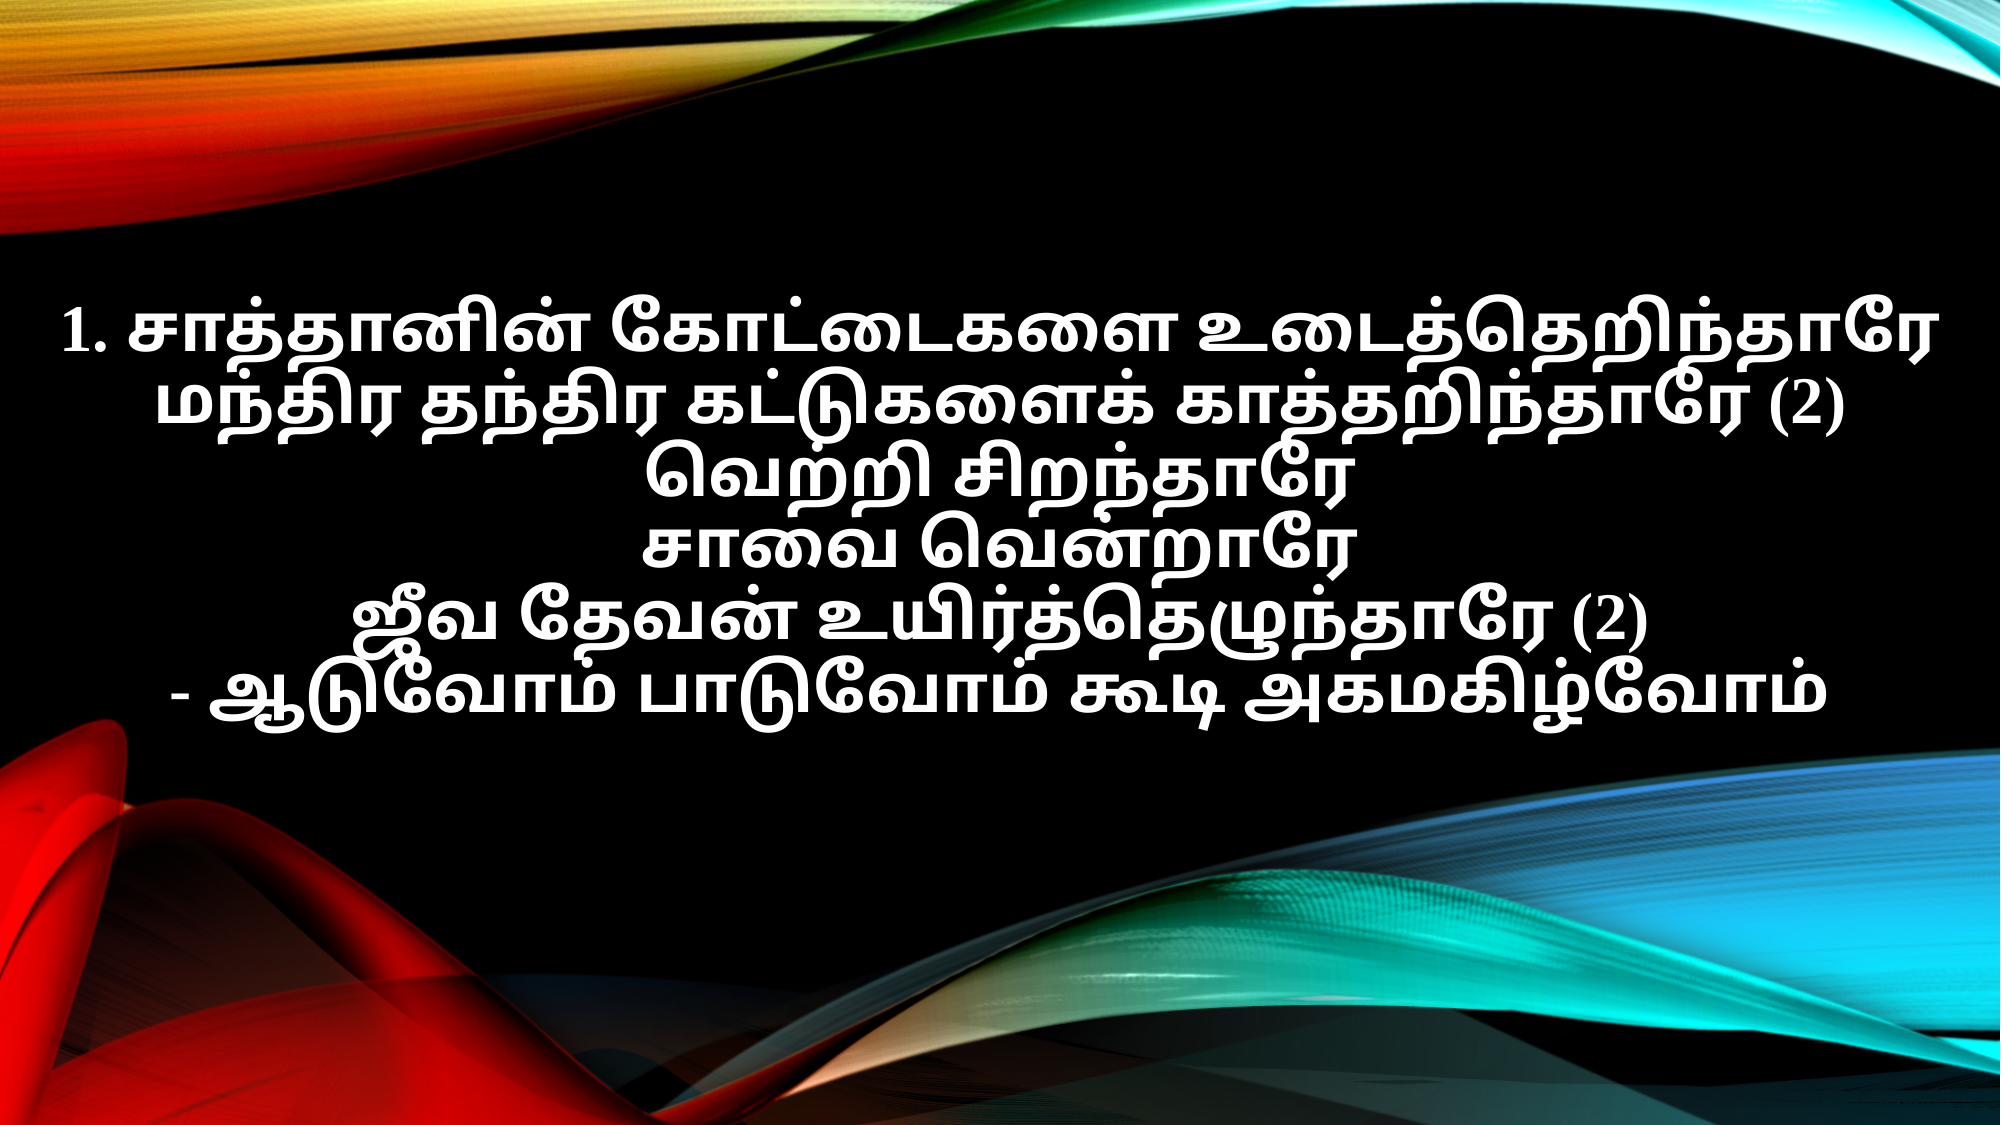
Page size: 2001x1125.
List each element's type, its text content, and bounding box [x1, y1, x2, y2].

subtitle 1. சாத்தானின் கோட்டைகளை உடைத்தெறிந்தாரே மந்திர தந்திர கட்டுகளைக் காத்தறிந்தாரே (2) வெற்றி சிறந்தாரே சாவை வென்றாரே ஜீவ தேவன் உயிர்த்தெழுந்தாரே (2) - ஆடுவோம் பாடுவோம் கூடி அகமகிழ்வோம் [0, 0, 2000, 1125]
